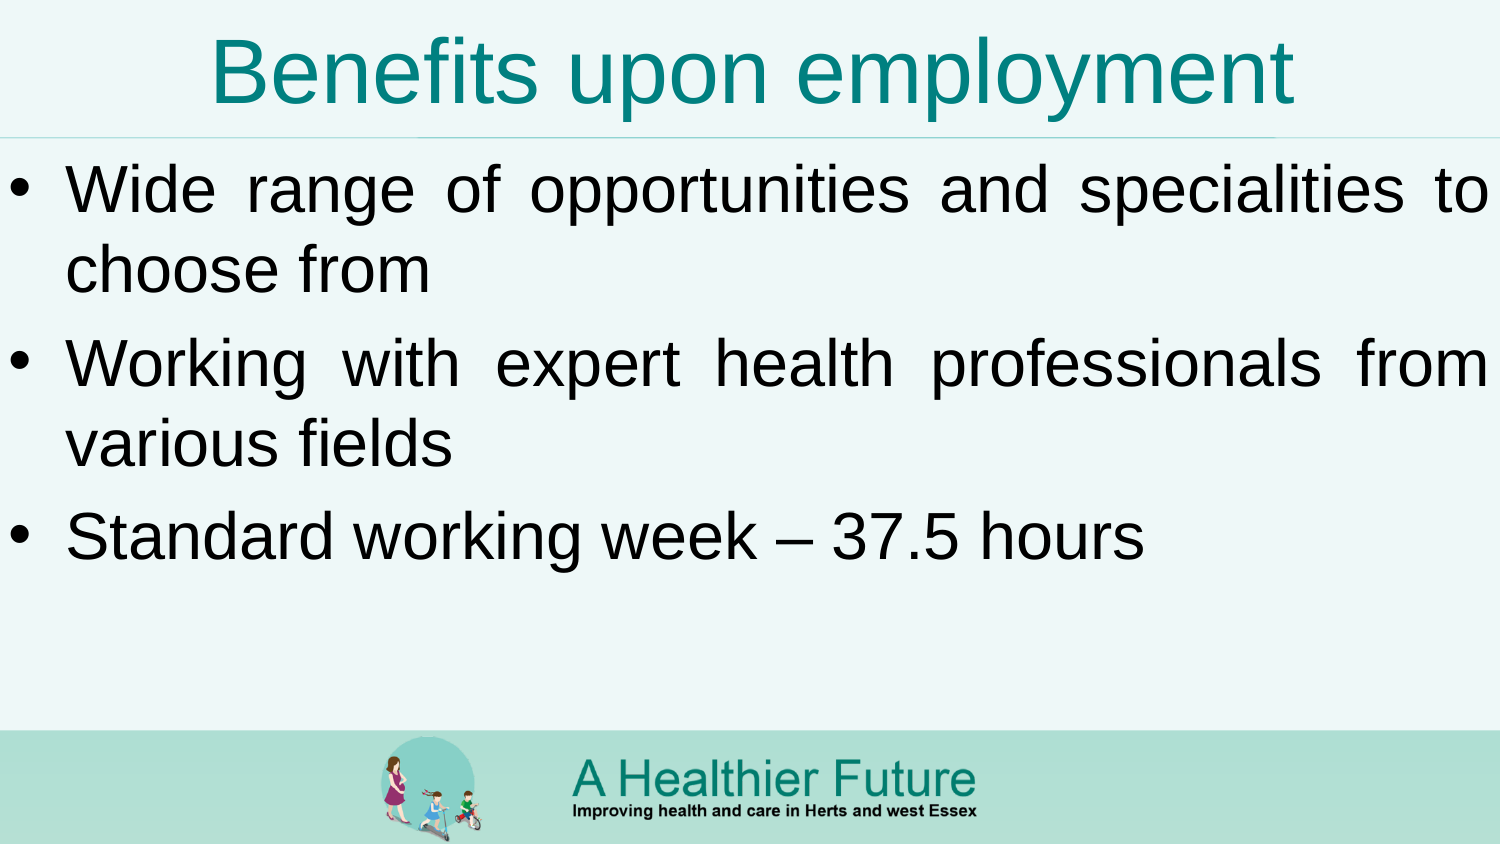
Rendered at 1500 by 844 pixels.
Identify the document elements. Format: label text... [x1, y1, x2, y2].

title Benefits upon employment [0, 0, 1500, 138]
picture [0, 731, 1500, 844]
list Wide range of opportunities and specialities to choose from Working with expert health professionals from various fields Standard working week – 37.5 hours [0, 138, 1500, 731]
